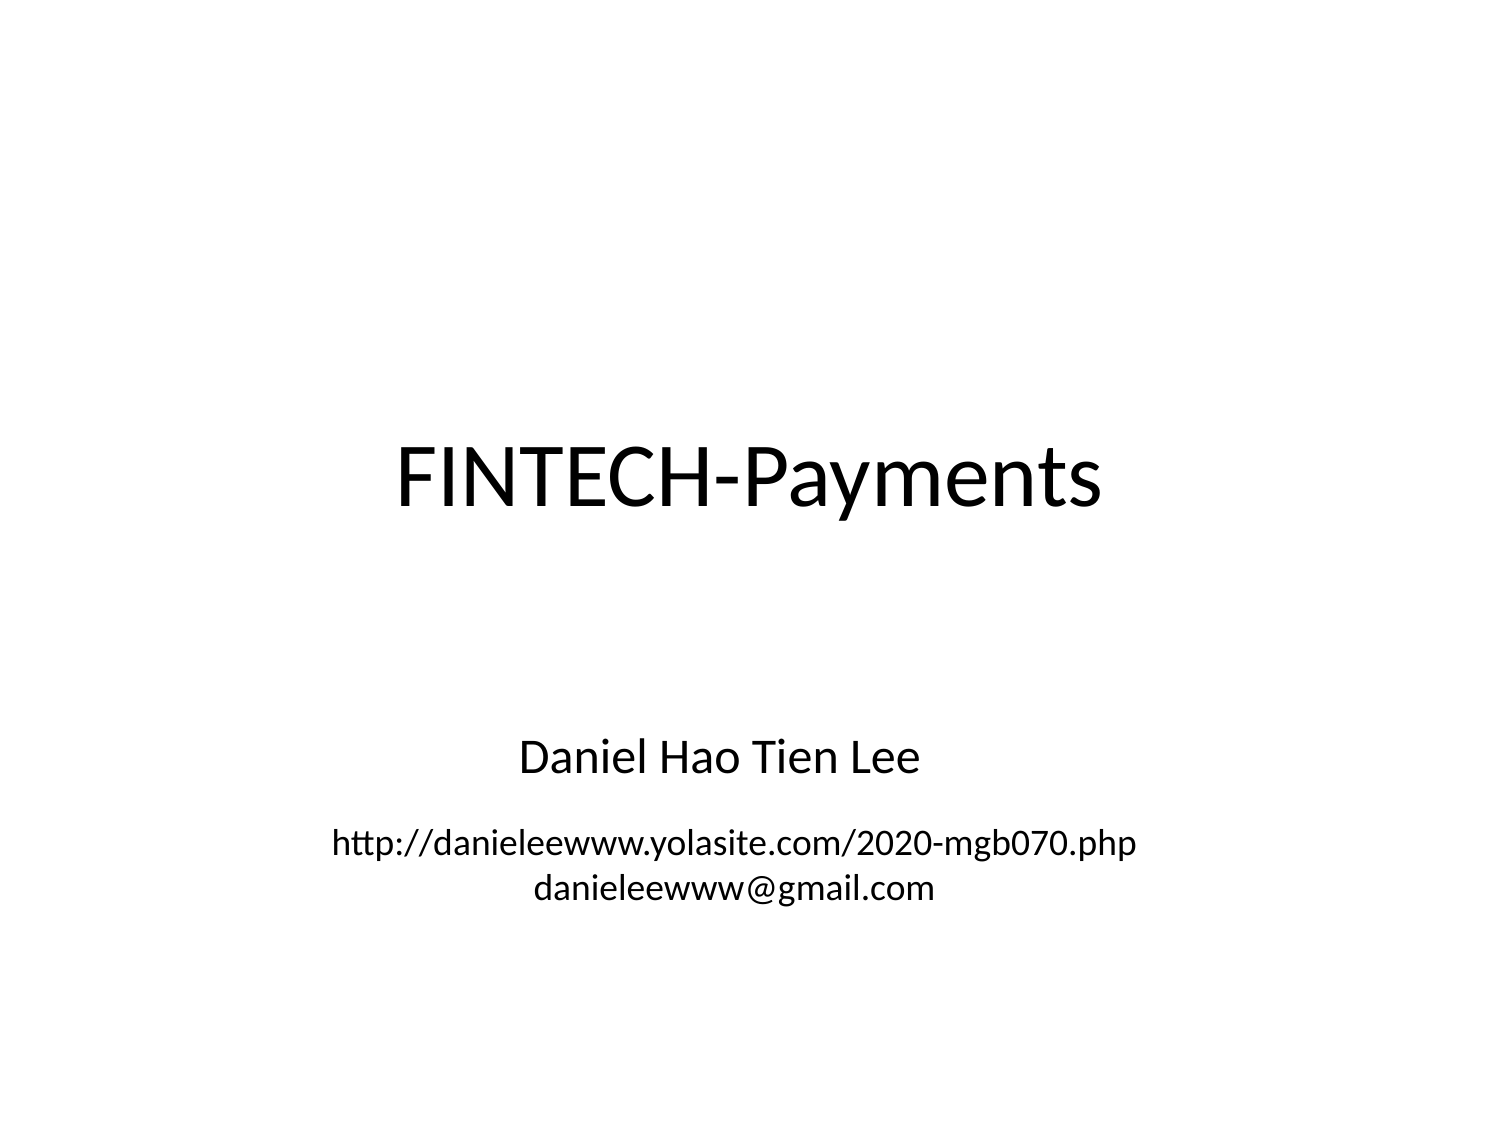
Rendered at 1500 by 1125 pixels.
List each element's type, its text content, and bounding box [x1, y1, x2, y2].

text_box Daniel Hao Tien Lee [504, 716, 937, 791]
text_box http://danieleewww.yolasite.com/2020-mgb070.php danieleewww@gmail.com [316, 810, 1153, 916]
title FINTECH-Payments [0, 349, 1500, 591]
